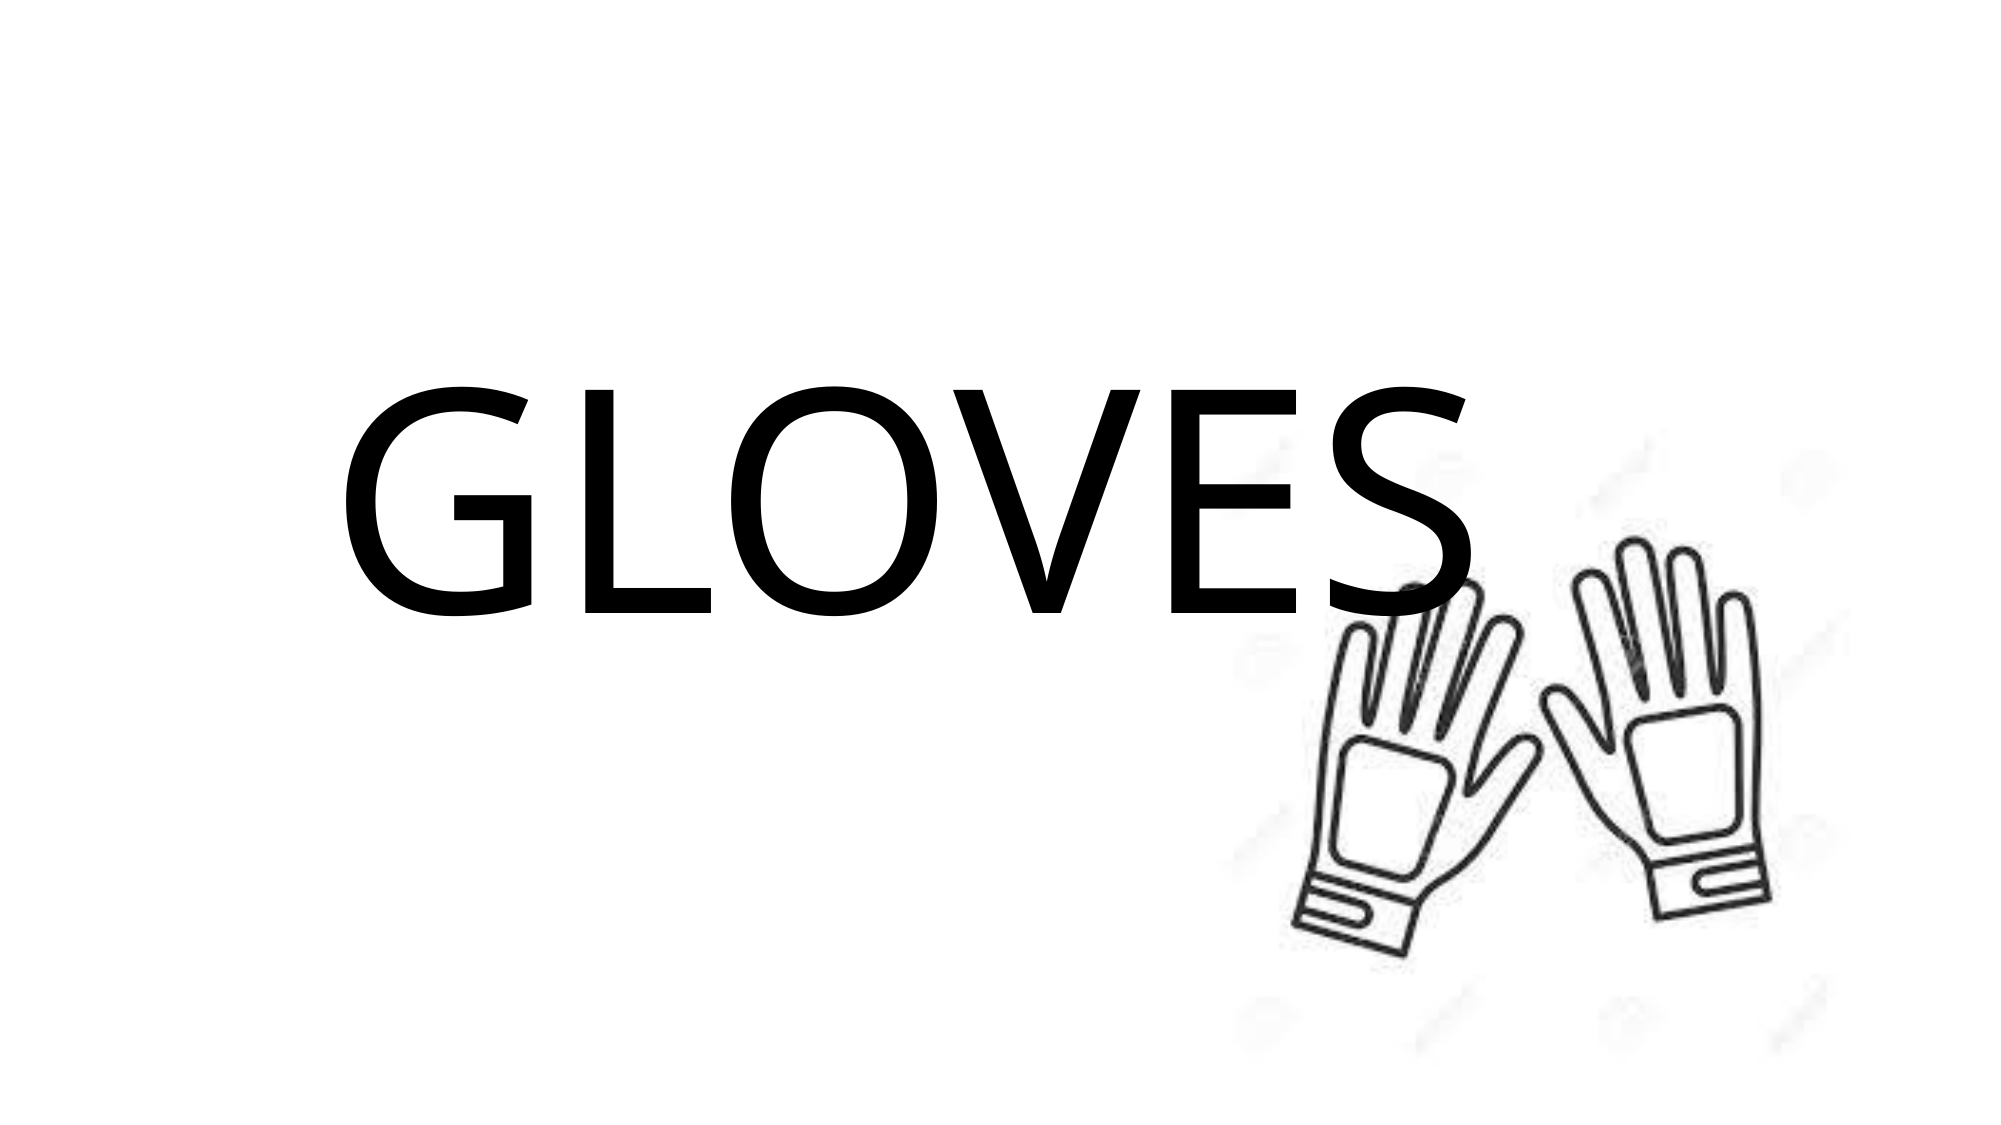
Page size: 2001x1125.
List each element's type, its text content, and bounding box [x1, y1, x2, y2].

picture [1212, 428, 1853, 1069]
title GLOVES [312, 287, 1751, 738]
